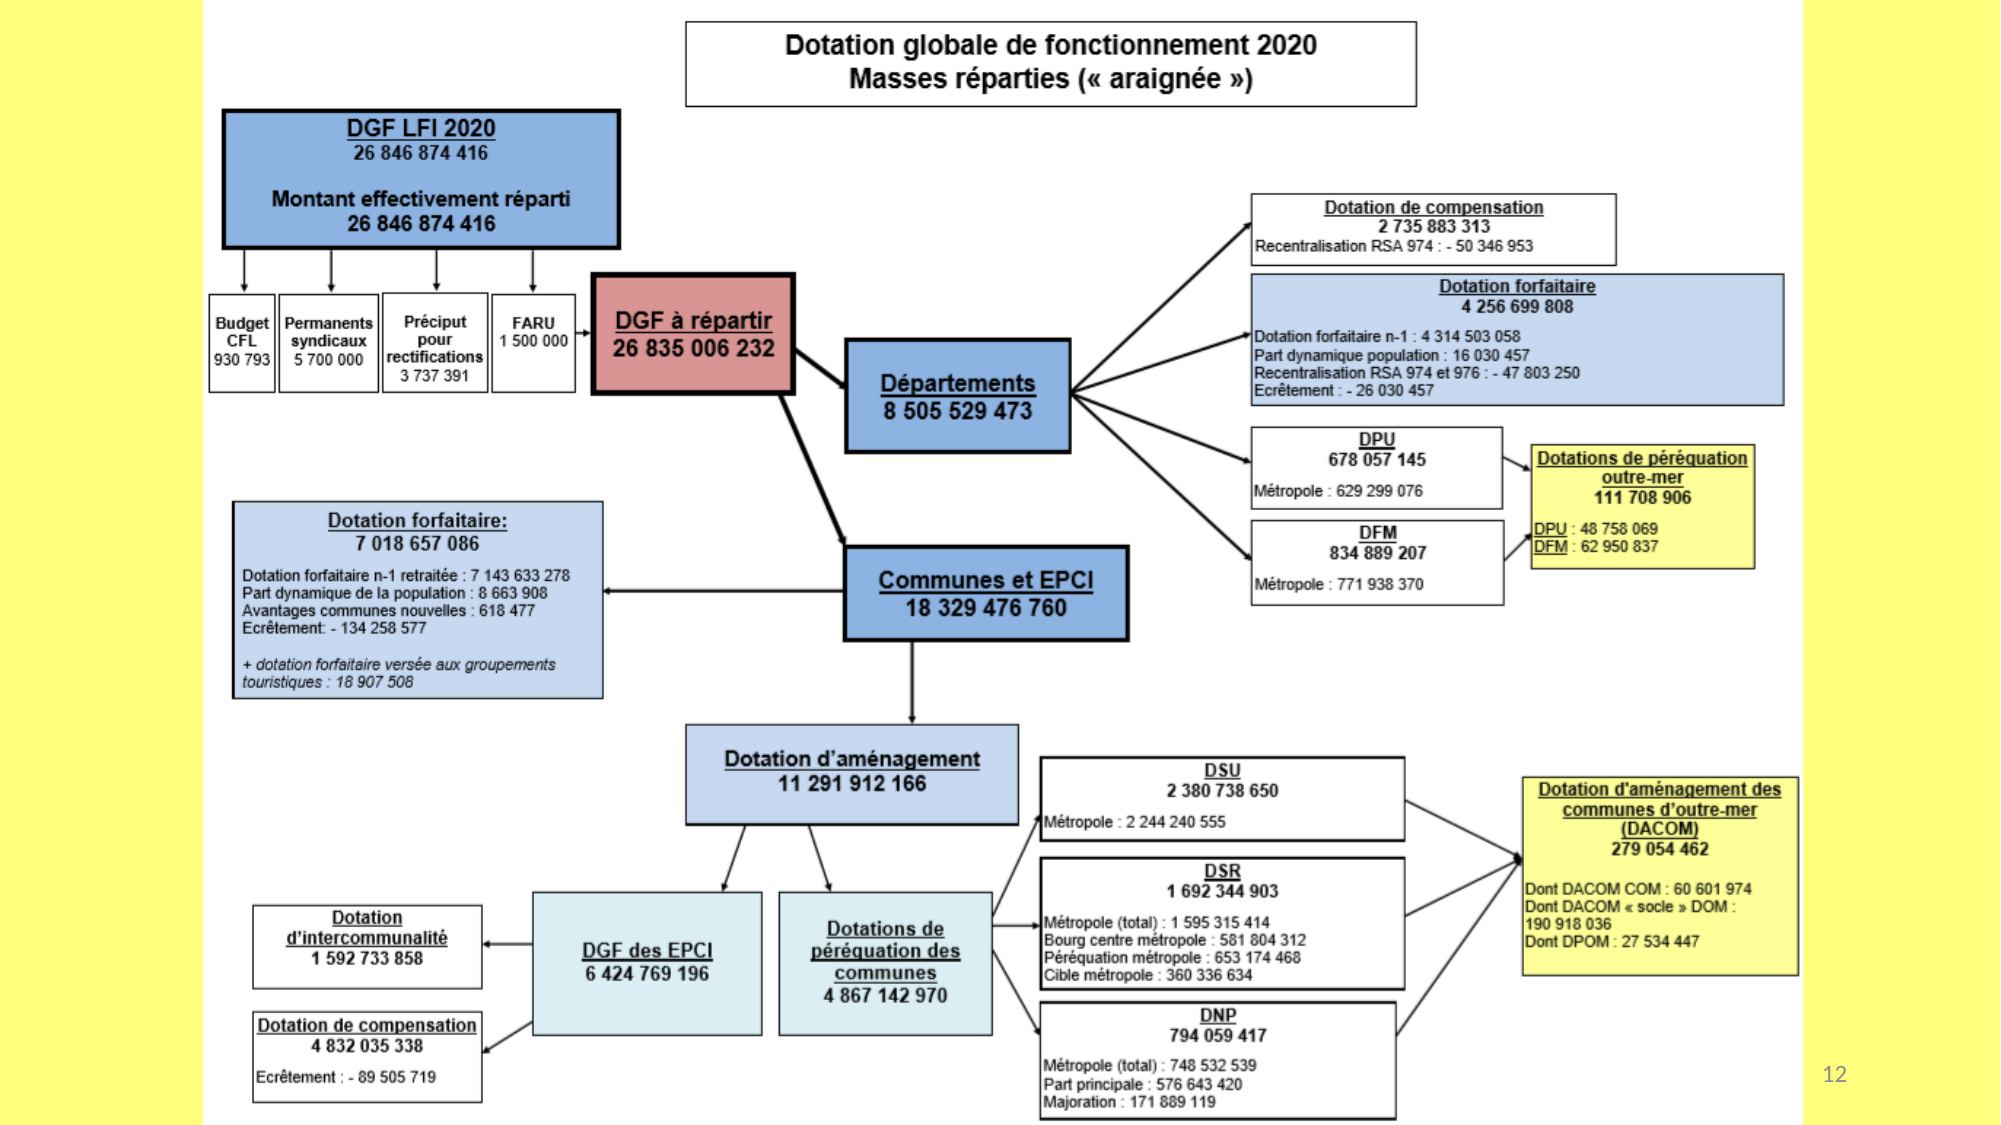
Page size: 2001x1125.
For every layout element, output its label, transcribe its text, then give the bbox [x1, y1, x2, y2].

picture [202, 0, 1804, 1125]
slide_number 12 [1804, 1042, 1863, 1103]
